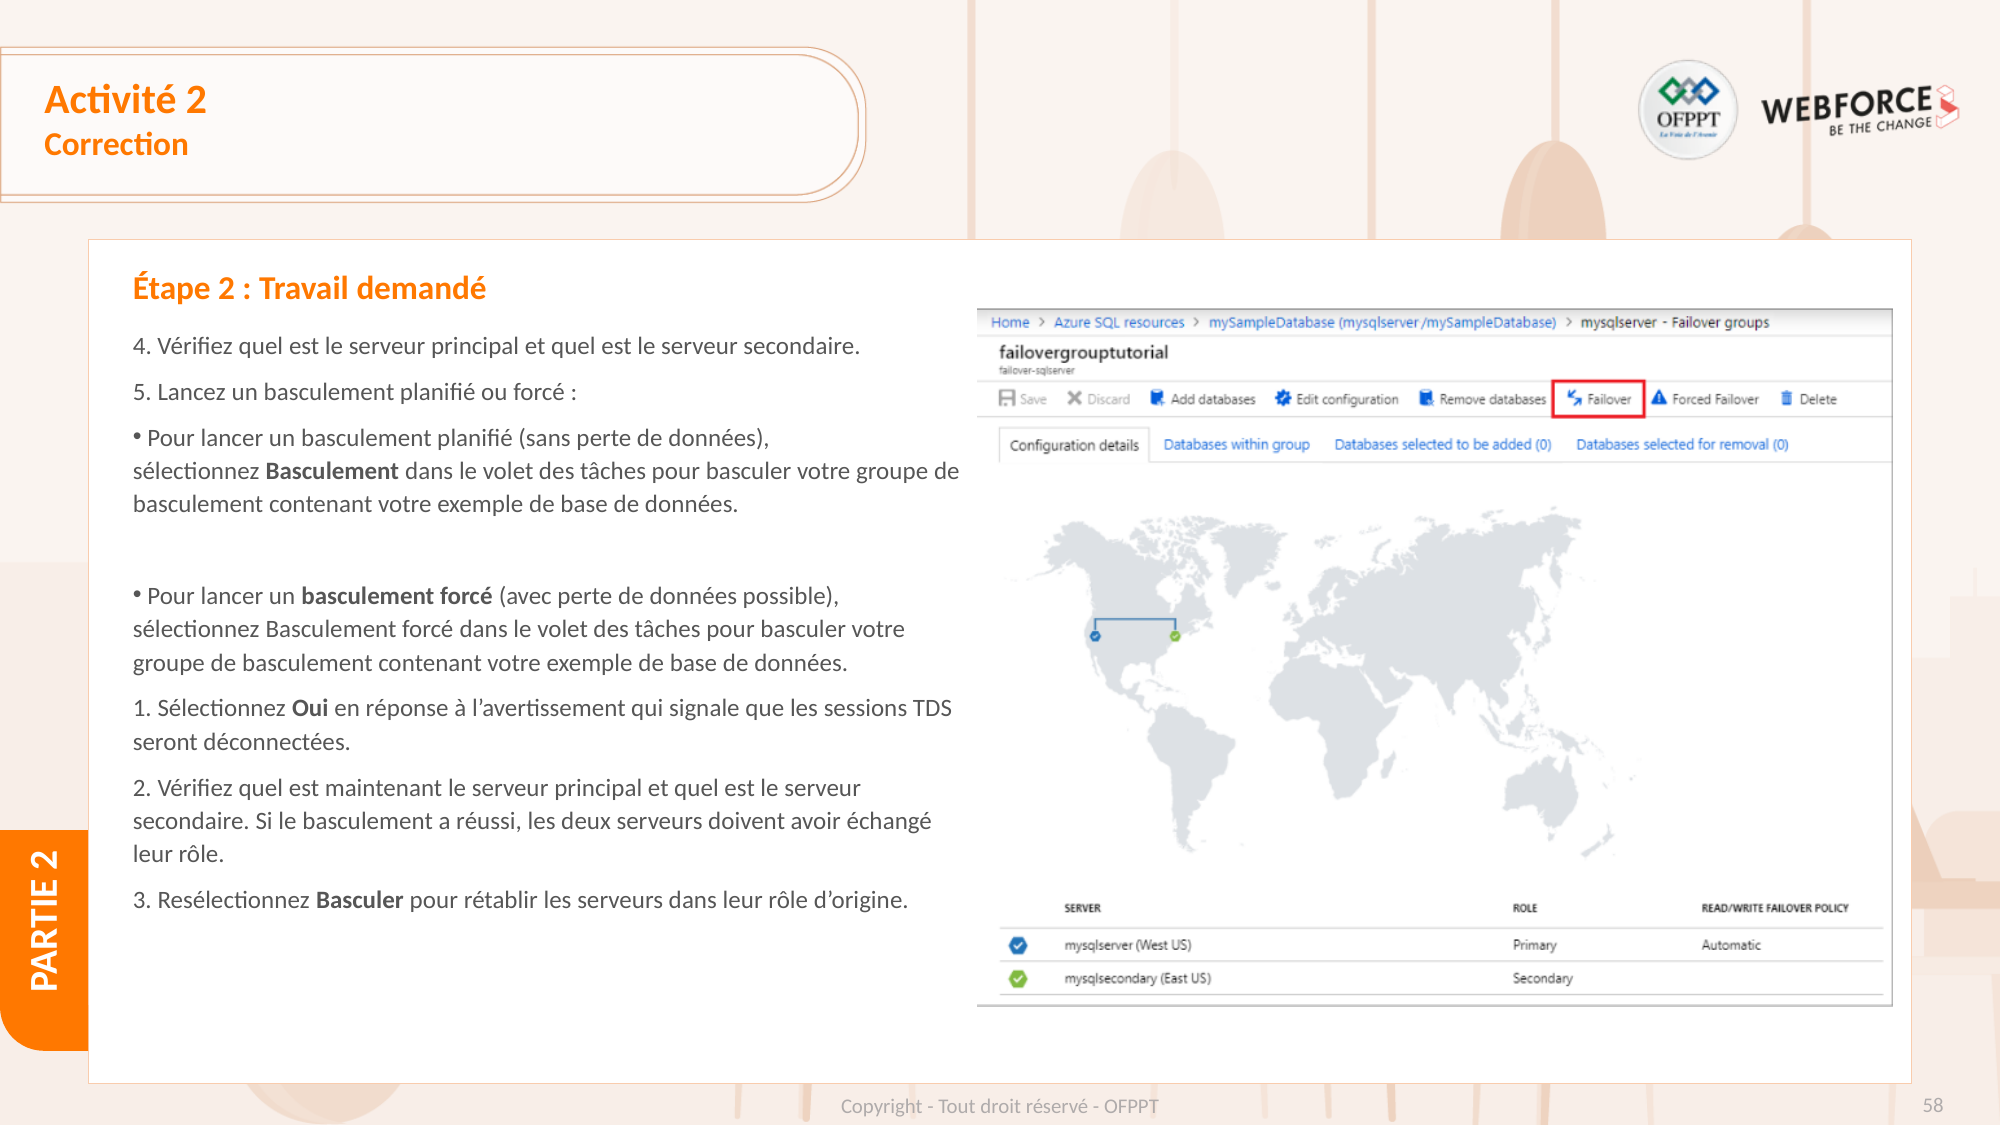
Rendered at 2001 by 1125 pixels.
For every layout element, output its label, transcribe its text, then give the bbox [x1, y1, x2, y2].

list Correction [29, 119, 863, 192]
list Étape 2 : Travail demandé [118, 265, 1881, 318]
picture [1634, 56, 1743, 164]
list 4. Vérifiez quel est le serveur principal et quel est le serveur secondaire. Lancez un basculement planifié ou forcé : Pour lancer un basculement planifié (sans perte de données), sélectionnez Basculement dans le volet des tâches pour basculer votre groupe de basculement contenant votre exemple de base de données. Pour lancer un basculement forcé (avec perte de données possible), sélectionnez Basculement forcé dans le volet des tâches pour basculer votre groupe de basculement contenant votre exemple de base de données. Sélectionnez Oui en réponse à l’avertissement qui signale que les sessions TDS seront déconnectées. Vérifiez quel est maintenant le serveur principal et quel est le serveur secondaire. Si le basculement a réussi, les deux serveurs doivent avoir échangé leur rôle. Resélectionnez Basculer pour rétablir les serveurs dans leur rôle d’origine. [118, 318, 977, 926]
picture [1754, 75, 1967, 145]
title Activité 2 [29, 65, 863, 119]
picture [977, 306, 1893, 1007]
